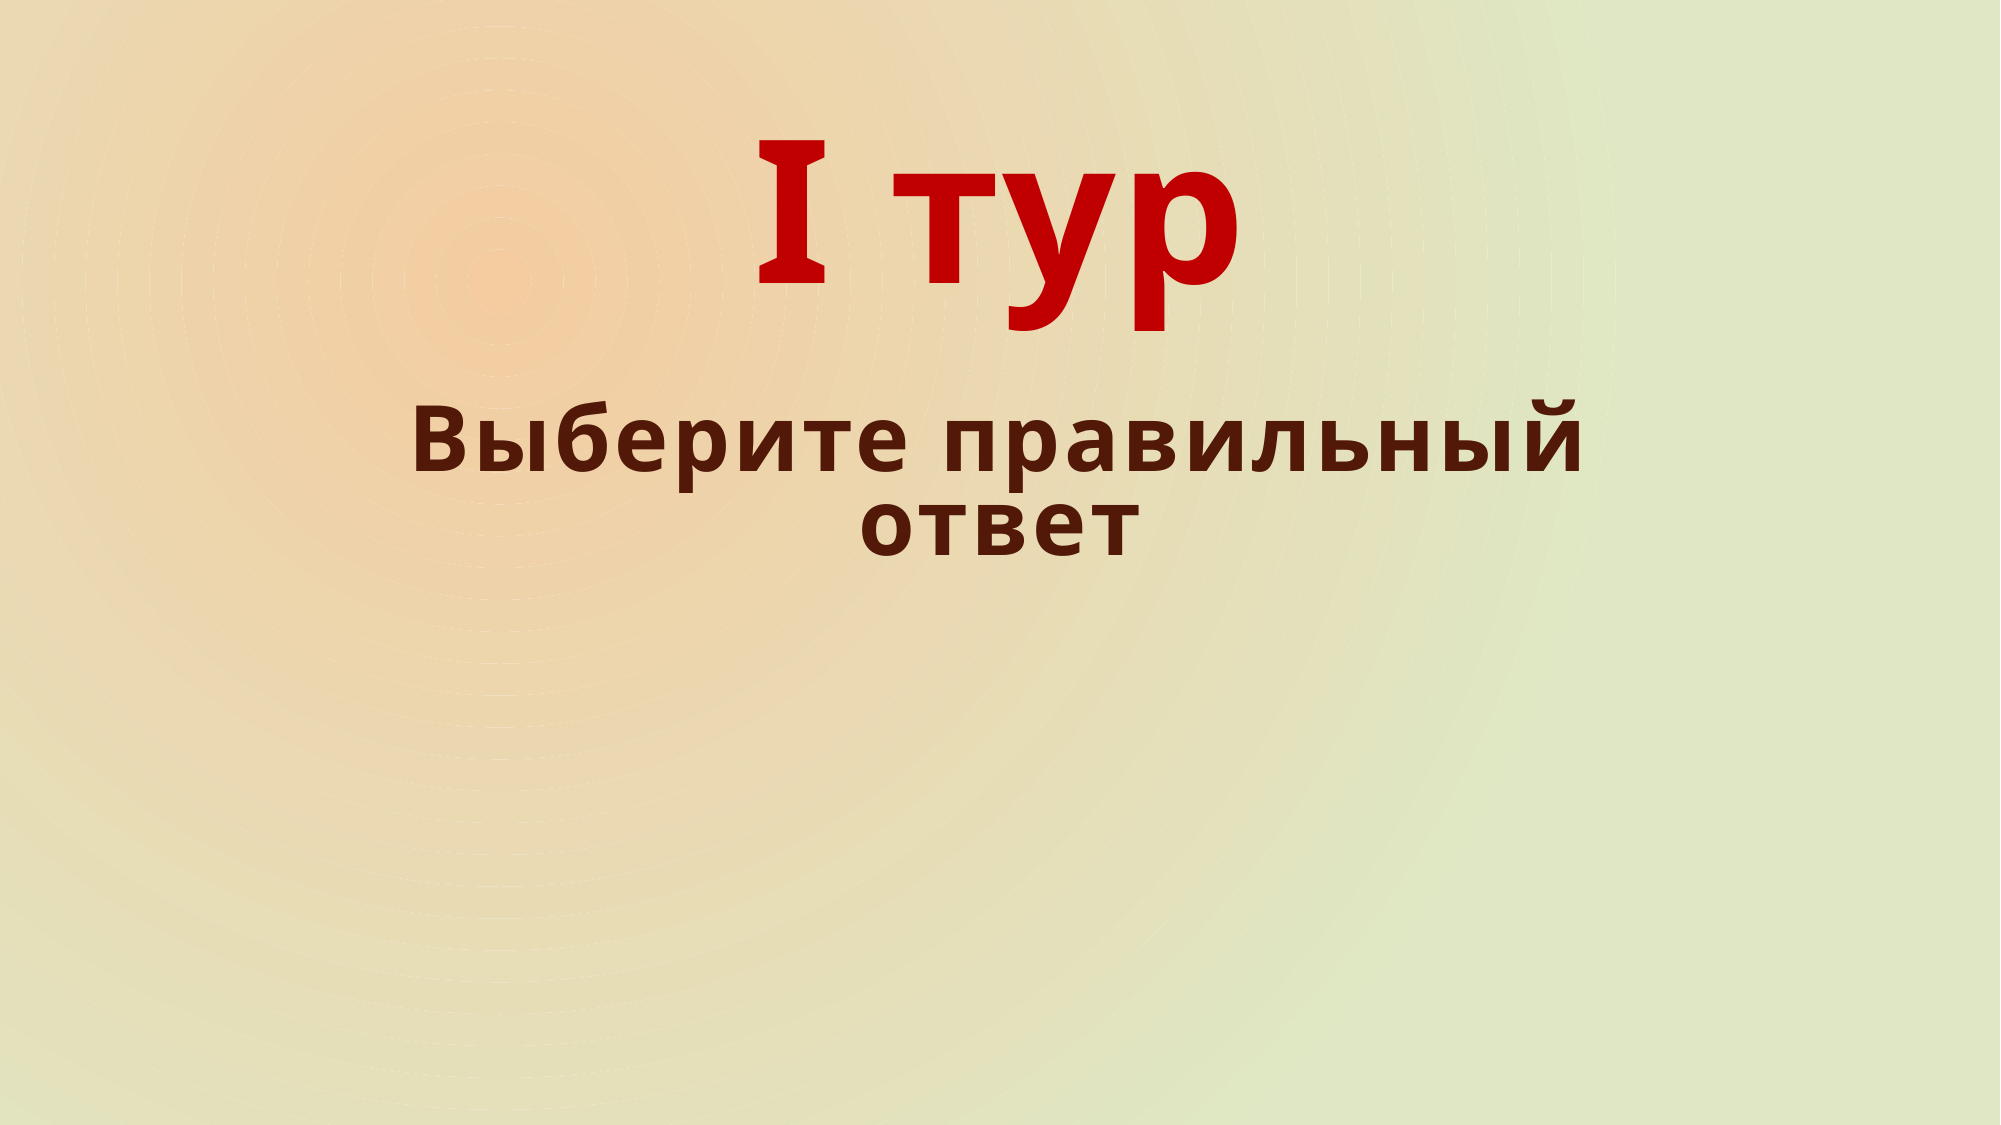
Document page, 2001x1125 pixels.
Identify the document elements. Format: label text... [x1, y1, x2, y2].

text_box I тур Выберите правильный ответ [249, 232, 1751, 581]
